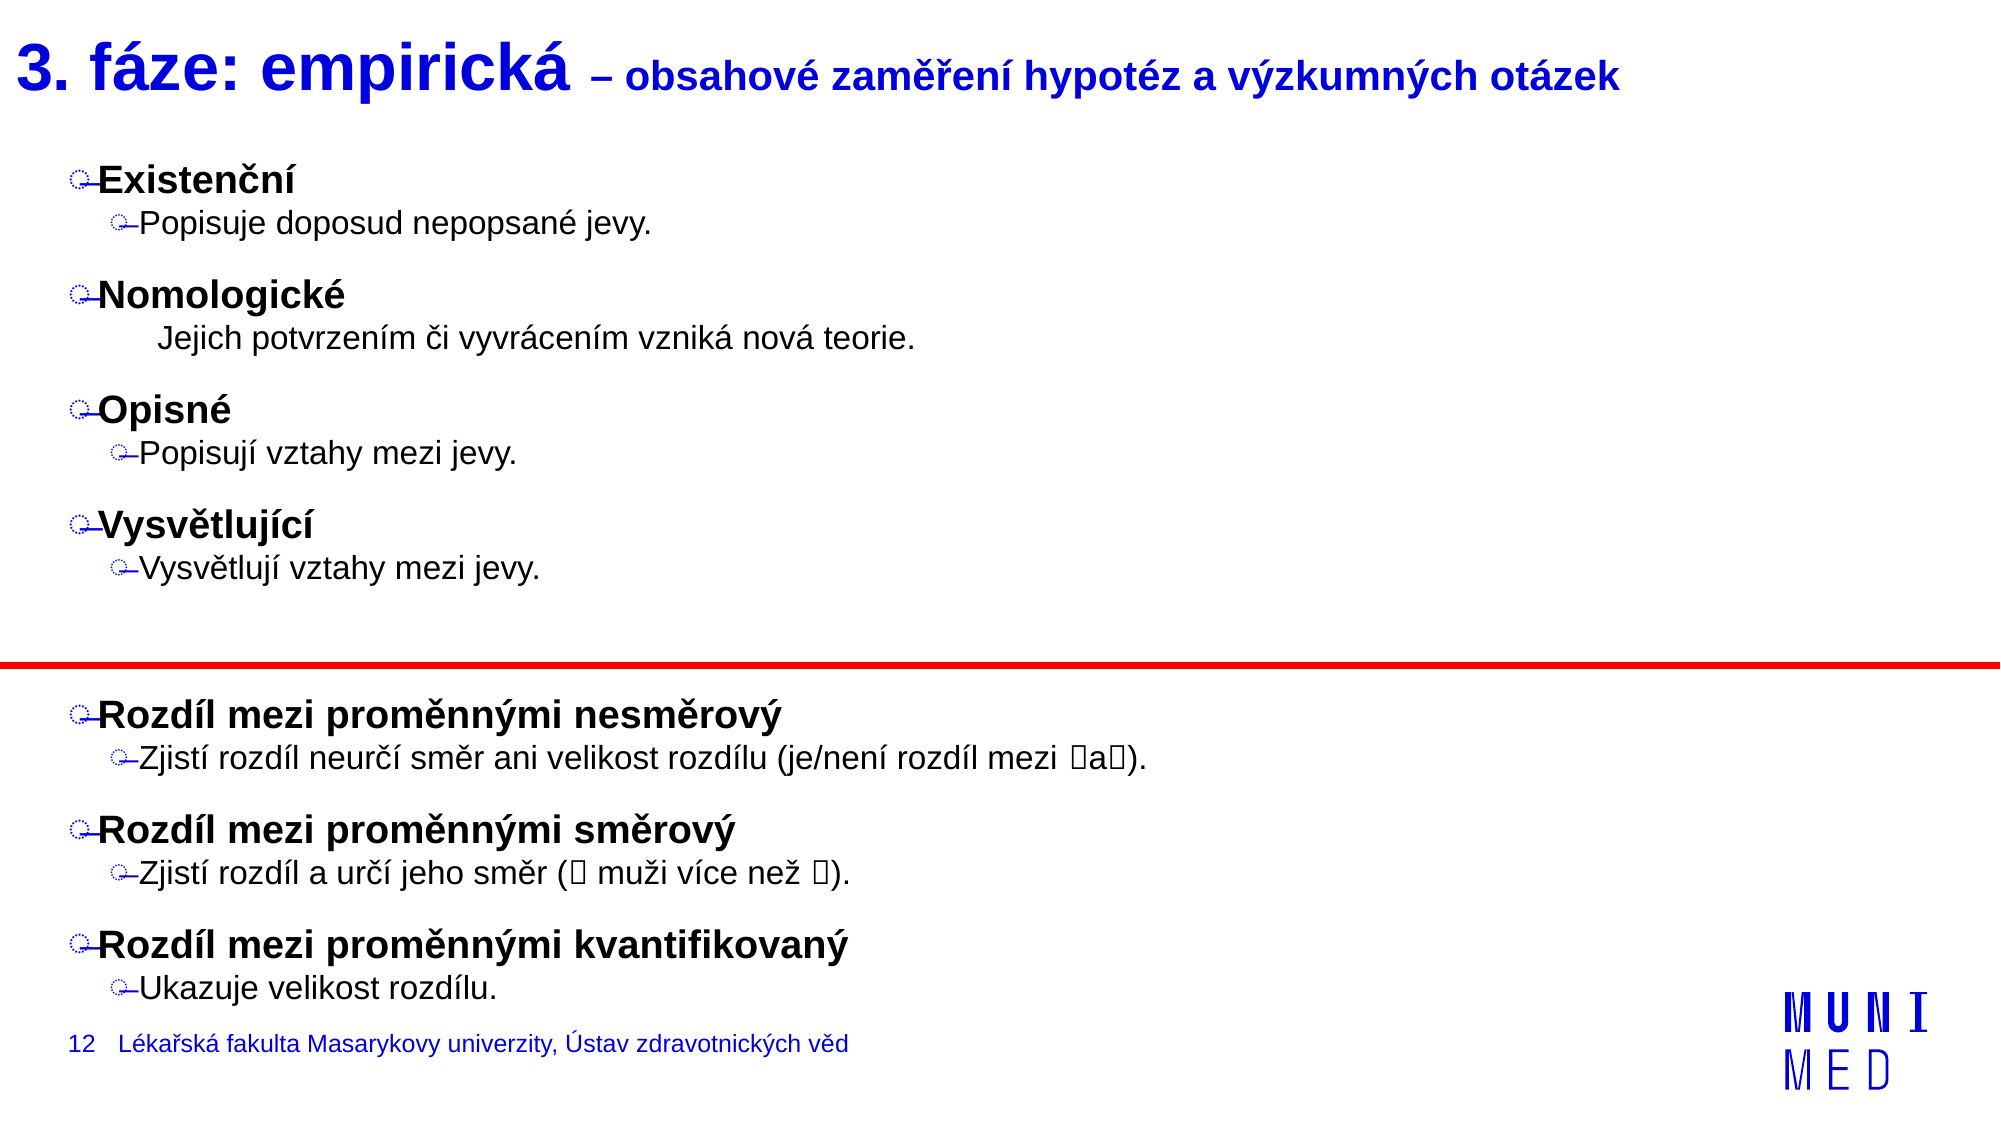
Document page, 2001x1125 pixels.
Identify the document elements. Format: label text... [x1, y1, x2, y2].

list Existenční Popisuje doposud nepopsané jevy. Nomologické Jejich potvrzením či vyvrácením vzniká nová teorie. Opisné Popisují vztahy mezi jevy. Vysvětlující Vysvětlují vztahy mezi jevy. Rozdíl mezi proměnnými nesměrový Zjistí rozdíl neurčí směr ani velikost rozdílu (je/není rozdíl mezi a). Rozdíl mezi proměnnými směrový Zjistí rozdíl a určí jeho směr ( muži více než ). Rozdíl mezi proměnnými kvantifikovaný Ukazuje velikost rozdílu. [56, 126, 2000, 662]
list Existenční Popisuje doposud nepopsané jevy. Nomologické Jejich potvrzením či vyvrácením vzniká nová teorie. Opisné Popisují vztahy mezi jevy. Vysvětlující Vysvětlují vztahy mezi jevy. Rozdíl mezi proměnnými nesměrový Zjistí rozdíl neurčí směr ani velikost rozdílu (je/není rozdíl mezi a). Rozdíl mezi proměnnými směrový Zjistí rozdíl a určí jeho směr ( muži více než ). Rozdíl mezi proměnnými kvantifikovaný Ukazuje velikost rozdílu. [56, 677, 2000, 1041]
footer Lékařská fakulta Masarykovy univerzity, Ústav zdravotnických věd [118, 1021, 1418, 1063]
slide_number 12 [67, 1021, 110, 1063]
title 3. fáze: empirická – obsahové zaměření hypotéz a výzkumných otázek [16, 20, 1983, 127]
